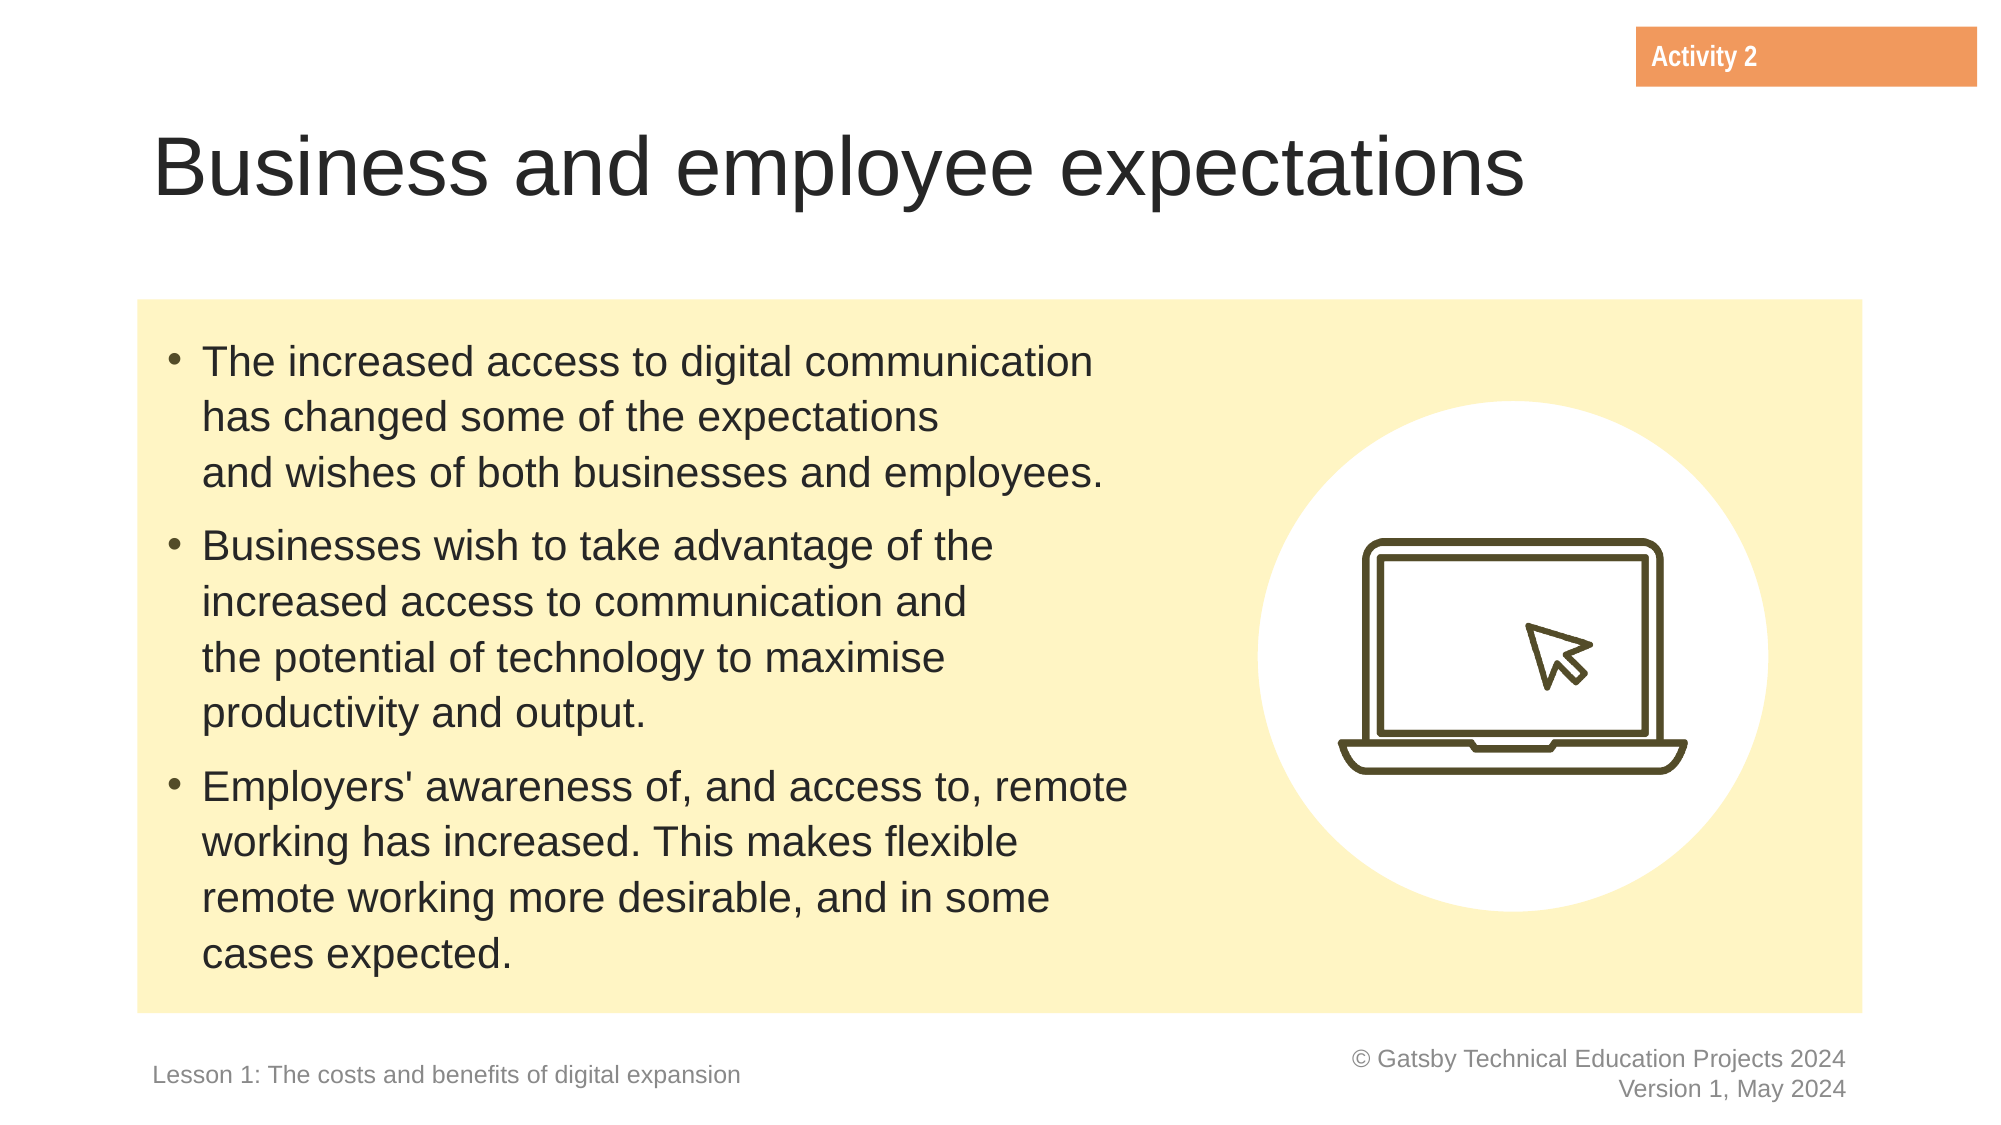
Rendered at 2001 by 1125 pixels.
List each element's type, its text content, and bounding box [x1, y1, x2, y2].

picture [1337, 538, 1688, 775]
list Lesson 1: The costs and benefits of digital expansion [137, 1042, 829, 1103]
list The increased access to digital communication has changed some of the expectations and wishes of both businesses and employees. Businesses wish to take advantage of the increased access to communication and the potential of technology to maximise productivity and output. Employers' awareness of, and access to, remote working has increased. This makes flexible remote working more desirable, and in some cases expected. [137, 299, 1863, 1014]
text_box [1253, 396, 1773, 916]
list Activity 2 [1636, 26, 1978, 87]
title Business and employee expectations [137, 59, 1863, 278]
